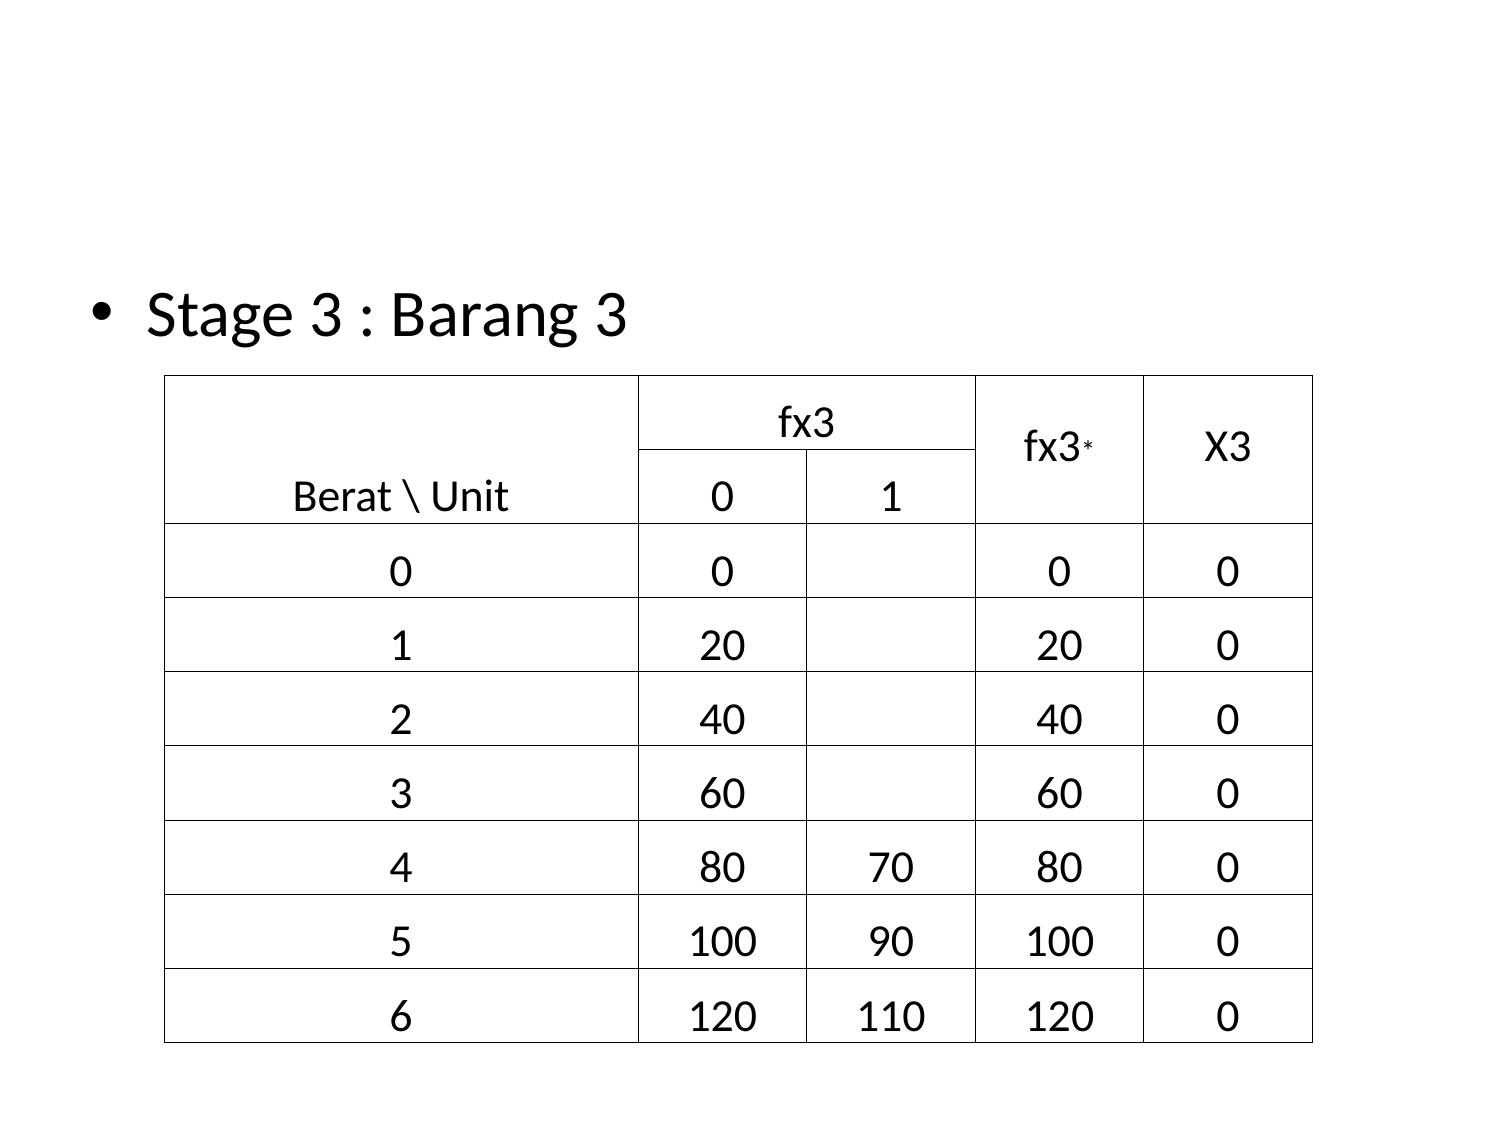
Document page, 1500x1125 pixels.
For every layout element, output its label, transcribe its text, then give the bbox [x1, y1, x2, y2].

table_cell 0 [1144, 524, 1312, 597]
table_cell 110 [807, 969, 975, 1042]
table_cell 0 [1144, 821, 1312, 894]
table_cell [807, 598, 975, 671]
table_cell 1 [807, 450, 975, 523]
table_cell 120 [639, 969, 806, 1042]
table_header X3 [1144, 376, 1312, 523]
table_cell 0 [976, 524, 1143, 597]
table_cell 20 [976, 598, 1143, 671]
table_cell 0 [1144, 969, 1312, 1042]
table_cell 80 [639, 821, 806, 894]
table_cell 90 [807, 895, 975, 968]
table_cell 3 [165, 746, 638, 820]
table_cell 0 [1144, 895, 1312, 968]
table_cell 0 [1144, 672, 1312, 745]
table_cell 120 [976, 969, 1143, 1042]
table_header Berat \ Unit [165, 376, 638, 523]
table_cell [807, 524, 975, 597]
table_cell 4 [165, 821, 638, 894]
table_cell 0 [1144, 598, 1312, 671]
table_cell 40 [976, 672, 1143, 745]
table_cell 0 [1144, 746, 1312, 820]
table_cell 0 [165, 524, 638, 597]
table_cell [807, 746, 975, 820]
table_header fx3 [639, 376, 975, 449]
table_cell 100 [976, 895, 1143, 968]
table_cell 1 [165, 598, 638, 671]
list Stage 3 : Barang 3 [75, 262, 1425, 1005]
table_cell 2 [165, 672, 638, 745]
table_cell 70 [807, 821, 975, 894]
table_cell 0 [639, 450, 806, 523]
table_cell 80 [976, 821, 1143, 894]
table_cell 60 [976, 746, 1143, 820]
table_cell 20 [639, 598, 806, 671]
table_cell 6 [165, 969, 638, 1042]
table_cell 100 [639, 895, 806, 968]
table_cell [807, 672, 975, 745]
table_cell 0 [639, 524, 806, 597]
table_cell 60 [639, 746, 806, 820]
table_cell 5 [165, 895, 638, 968]
table_header fx3* [976, 376, 1143, 523]
table_cell 40 [639, 672, 806, 745]
